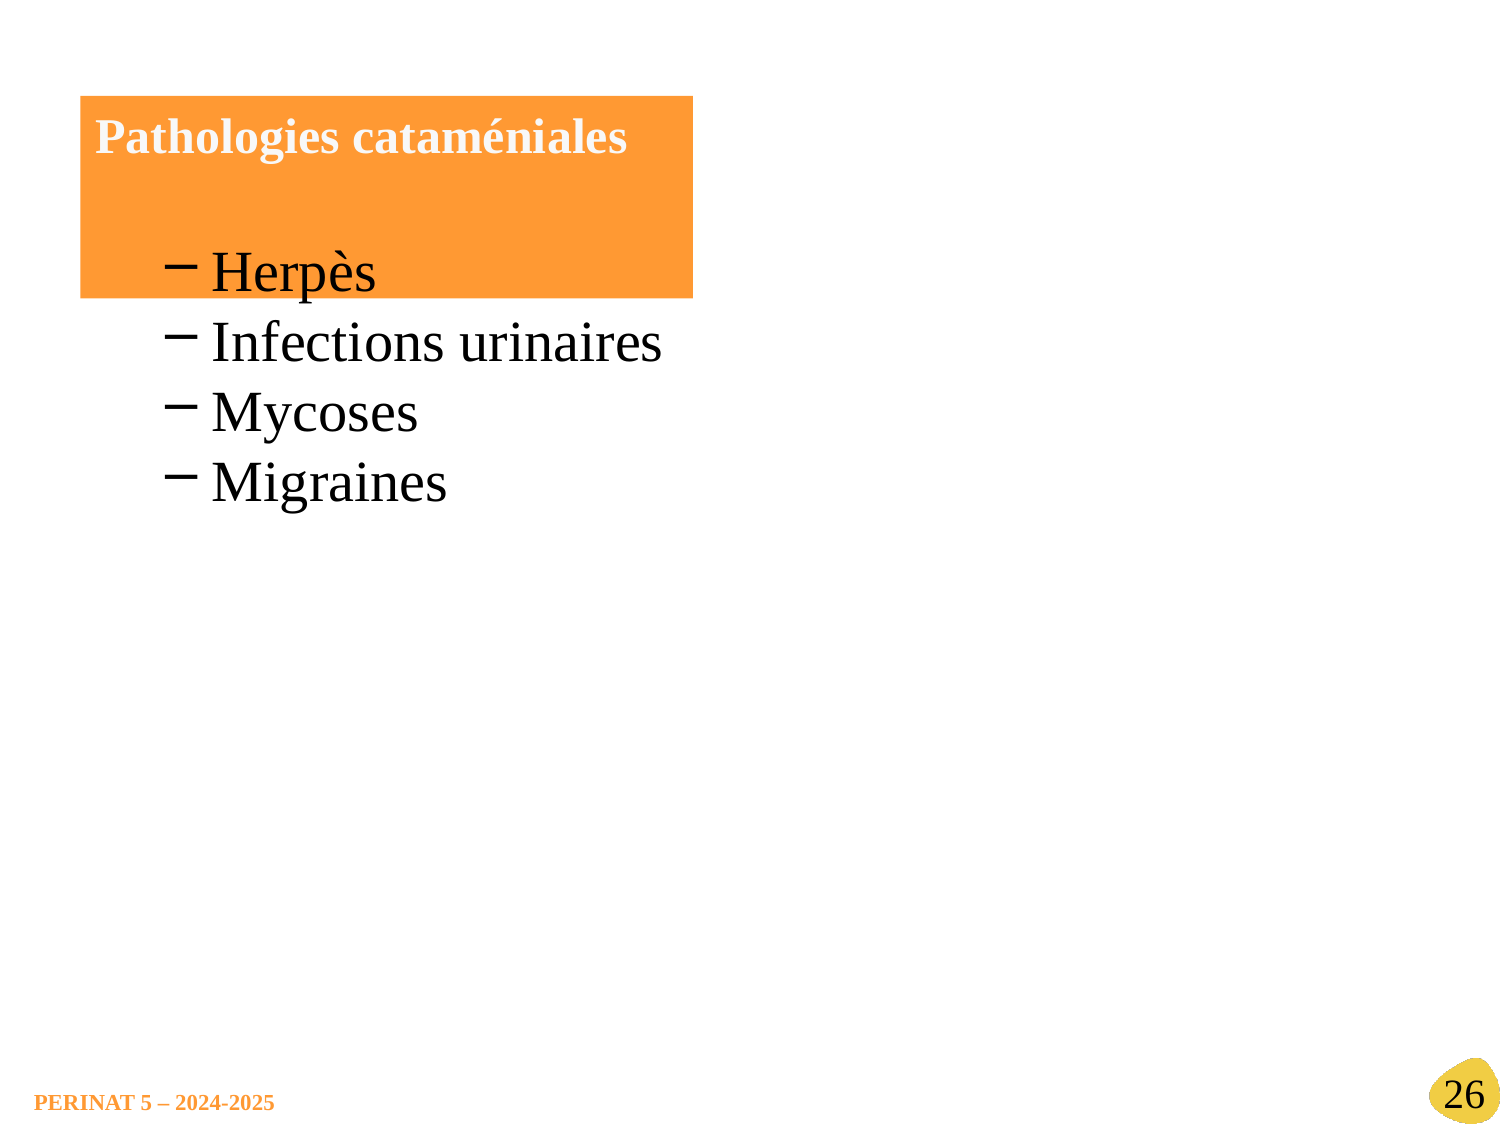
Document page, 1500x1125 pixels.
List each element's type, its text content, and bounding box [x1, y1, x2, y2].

title Pathologies cataméniales [80, 95, 693, 225]
list Herpès Infections urinaires Mycoses Migraines [75, 225, 1425, 539]
picture [1423, 1057, 1500, 1125]
